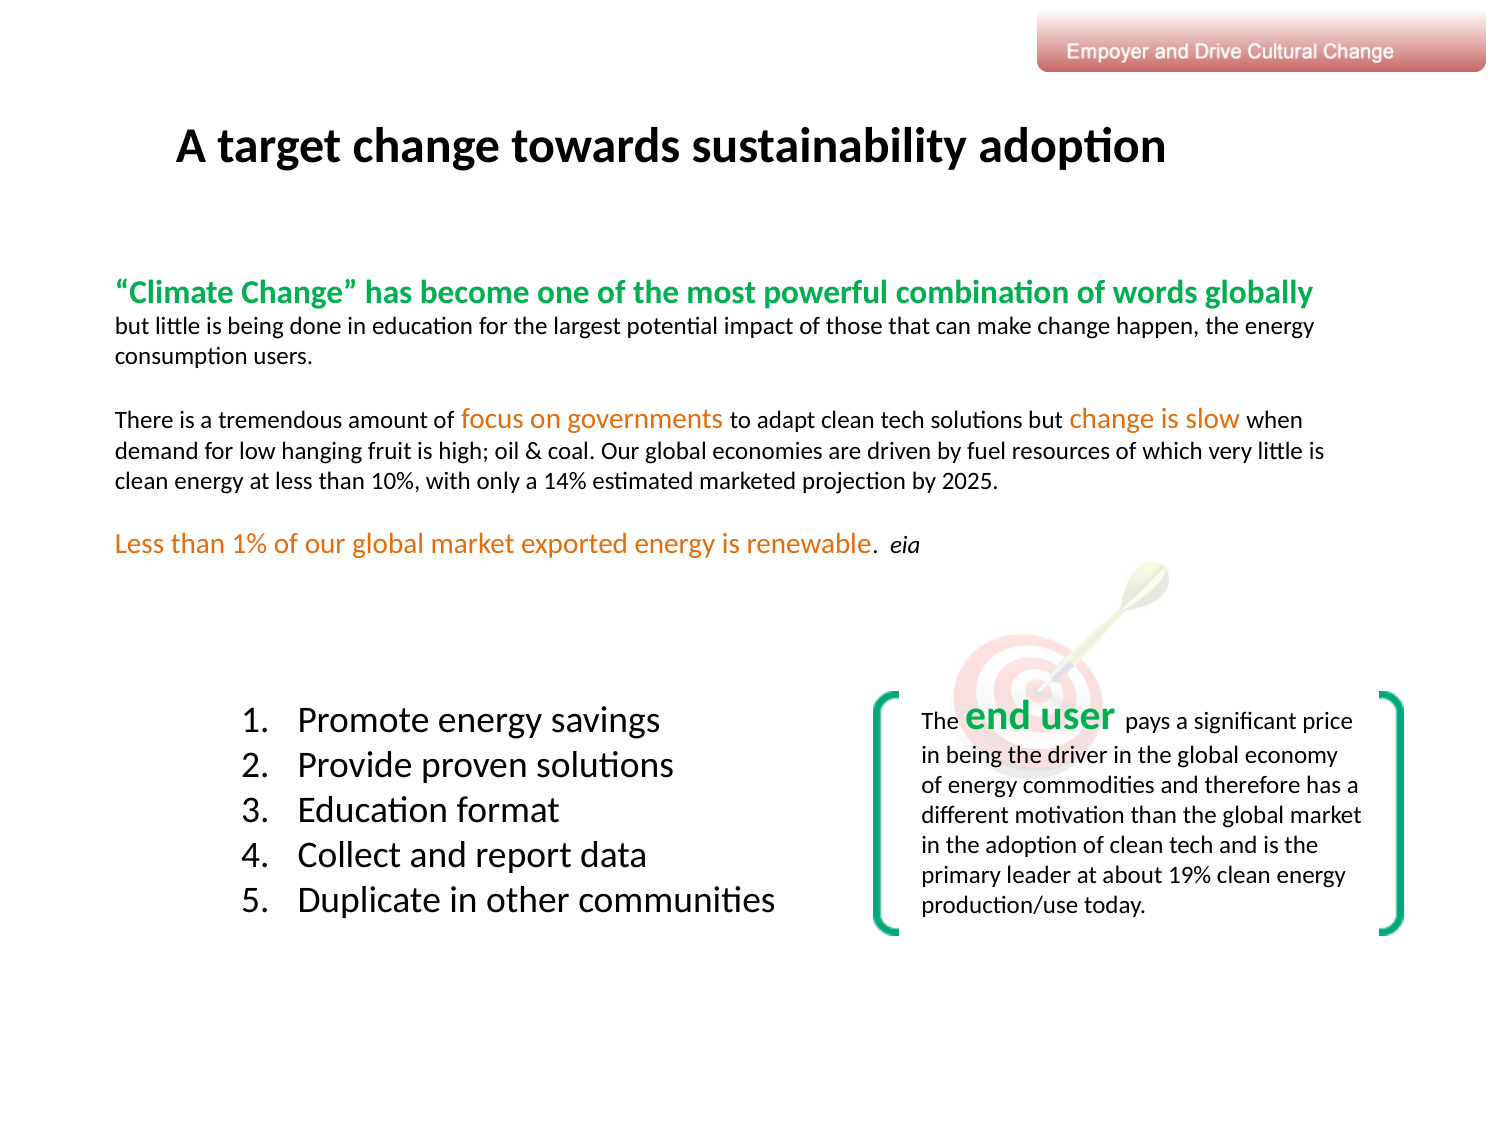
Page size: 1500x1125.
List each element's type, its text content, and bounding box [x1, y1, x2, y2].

picture [873, 691, 900, 936]
picture [1037, 0, 1486, 72]
text_box Promote energy savings Provide proven solutions Education format Collect and report data Duplicate in other communities [226, 687, 1127, 928]
text_box A target change towards sustainability adoption [161, 105, 1275, 181]
text_box “Climate Change” has become one of the most powerful combination of words globally but little is being done in education for the largest potential impact of those that can make change happen, the energy consumption users. There is a tremendous amount of focus on governments to adapt clean tech solutions but change is slow when demand for low hanging fruit is high; oil & coal. Our global economies are driven by fuel resources of which very little is clean energy at less than 10%, with only a 14% estimated marketed projection by 2025. Less than 1% of our global market exported energy is renewable. eia [99, 262, 1350, 597]
picture [949, 562, 1169, 779]
text_box The end user pays a significant price in being the driver in the global economy of energy commodities and therefore has a different motivation than the global market in the adoption of clean tech and is the primary leader at about 19% clean energy production/use today. [906, 680, 1379, 926]
picture [1378, 691, 1405, 936]
